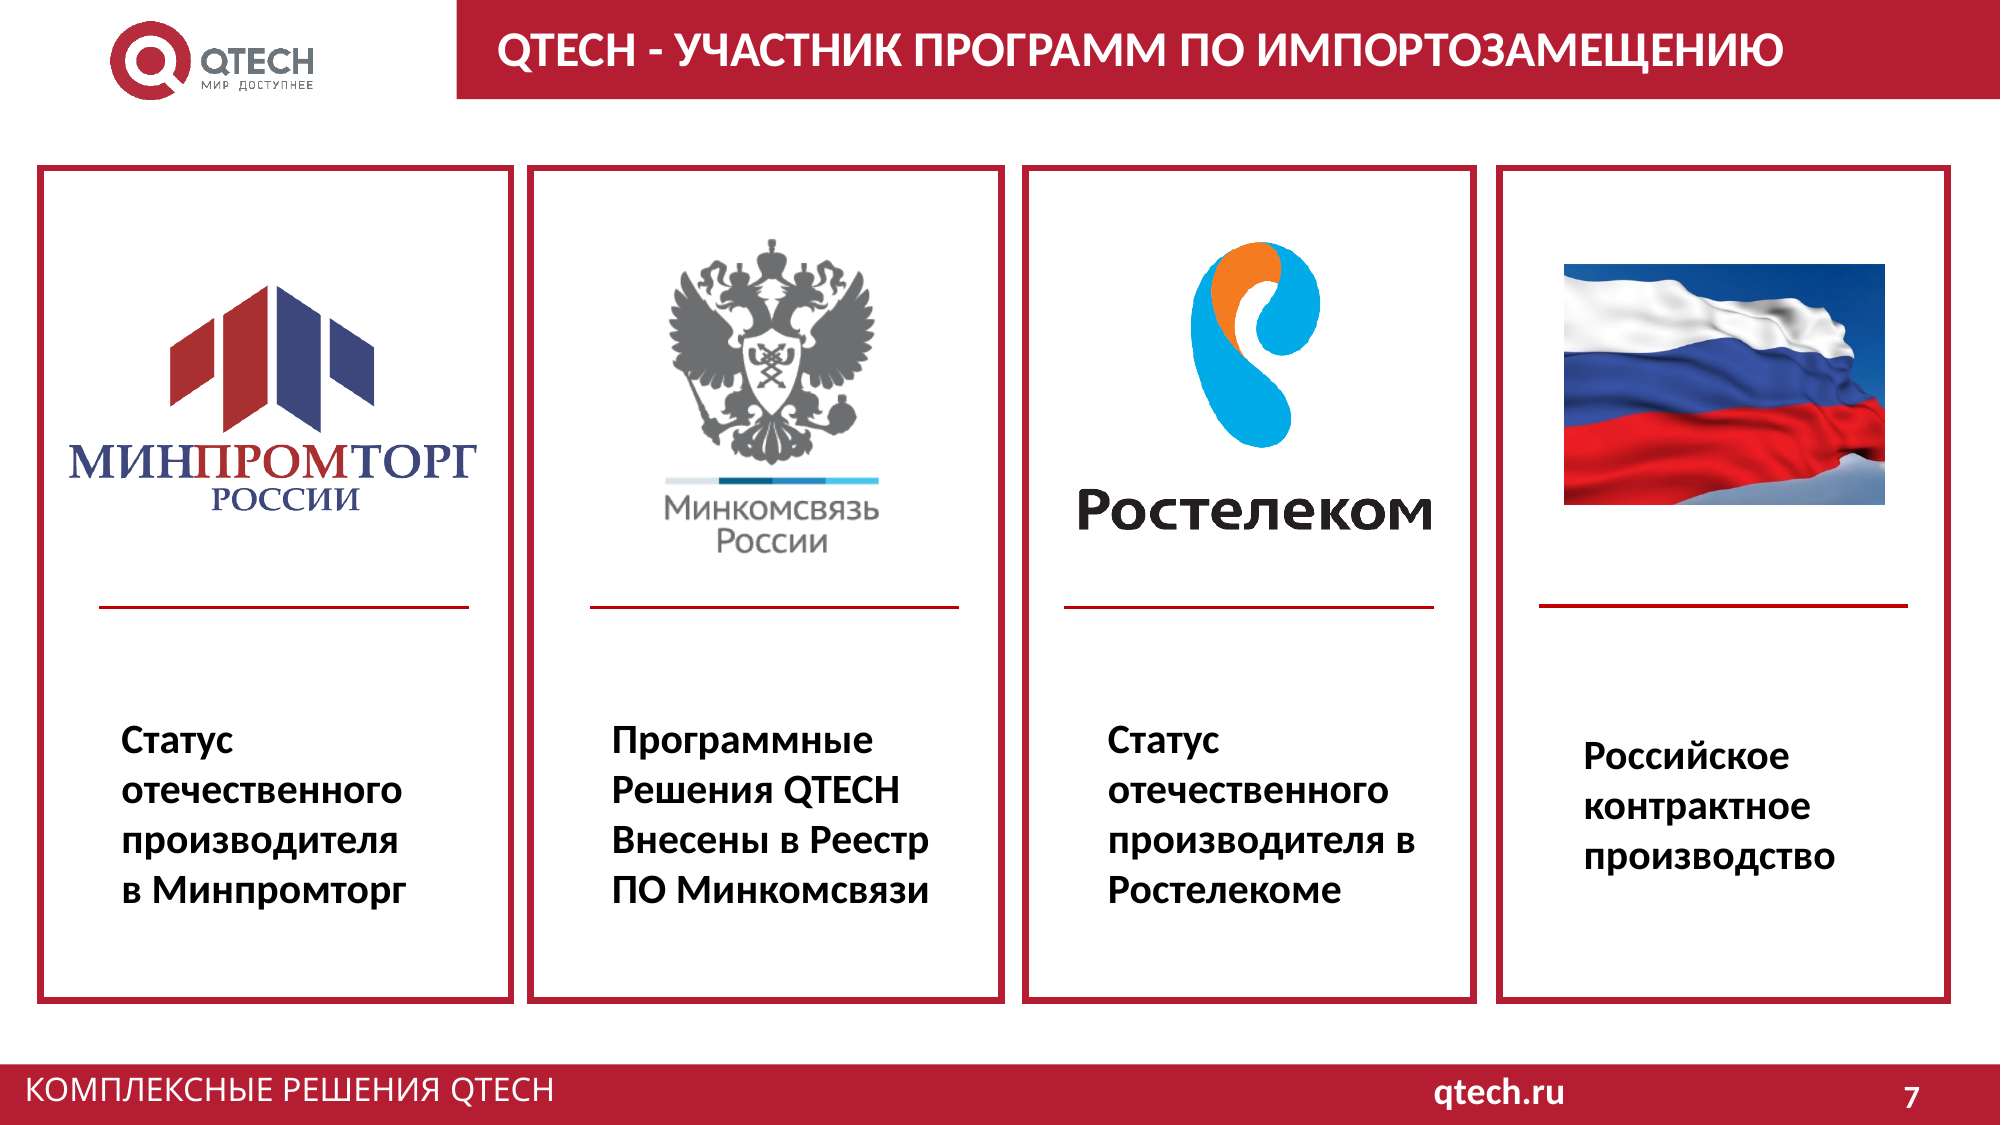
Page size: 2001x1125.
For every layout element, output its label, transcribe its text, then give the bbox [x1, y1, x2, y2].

text_box [1499, 167, 1949, 1002]
picture [110, 21, 313, 100]
text_box [1474, 183, 1499, 769]
text_box [39, 167, 512, 1002]
picture [1564, 264, 1885, 505]
list QTECH - УЧАСТНИК ПРОГРАММ ПО ИМПОРТОЗАМЕЩЕНИЮ [482, 16, 2000, 167]
picture [506, 231, 1039, 565]
text_box [1024, 167, 1474, 1002]
picture [1079, 242, 1431, 530]
text_box [530, 565, 1002, 1002]
text_box [530, 167, 1002, 231]
picture [69, 285, 477, 511]
